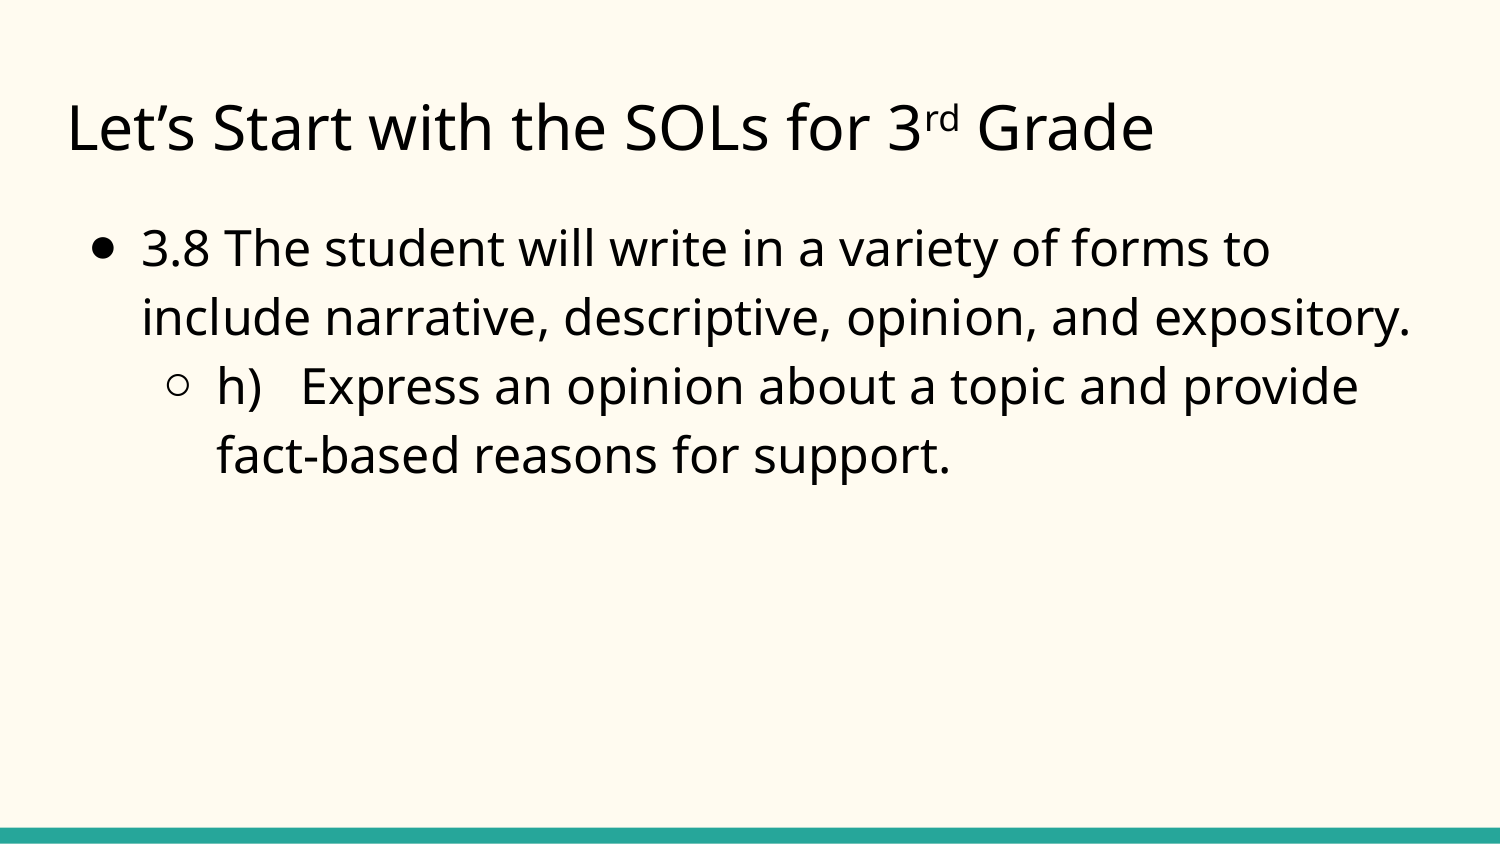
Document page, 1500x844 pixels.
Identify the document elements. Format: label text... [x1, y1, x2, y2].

title Let’s Start with the SOLs for 3rd Grade [51, 72, 1449, 174]
list 3.8 The student will write in a variety of forms to include narrative, descriptive, opinion, and expository. h) Express an opinion about a topic and provide fact-based reasons for support. [51, 192, 1449, 750]
